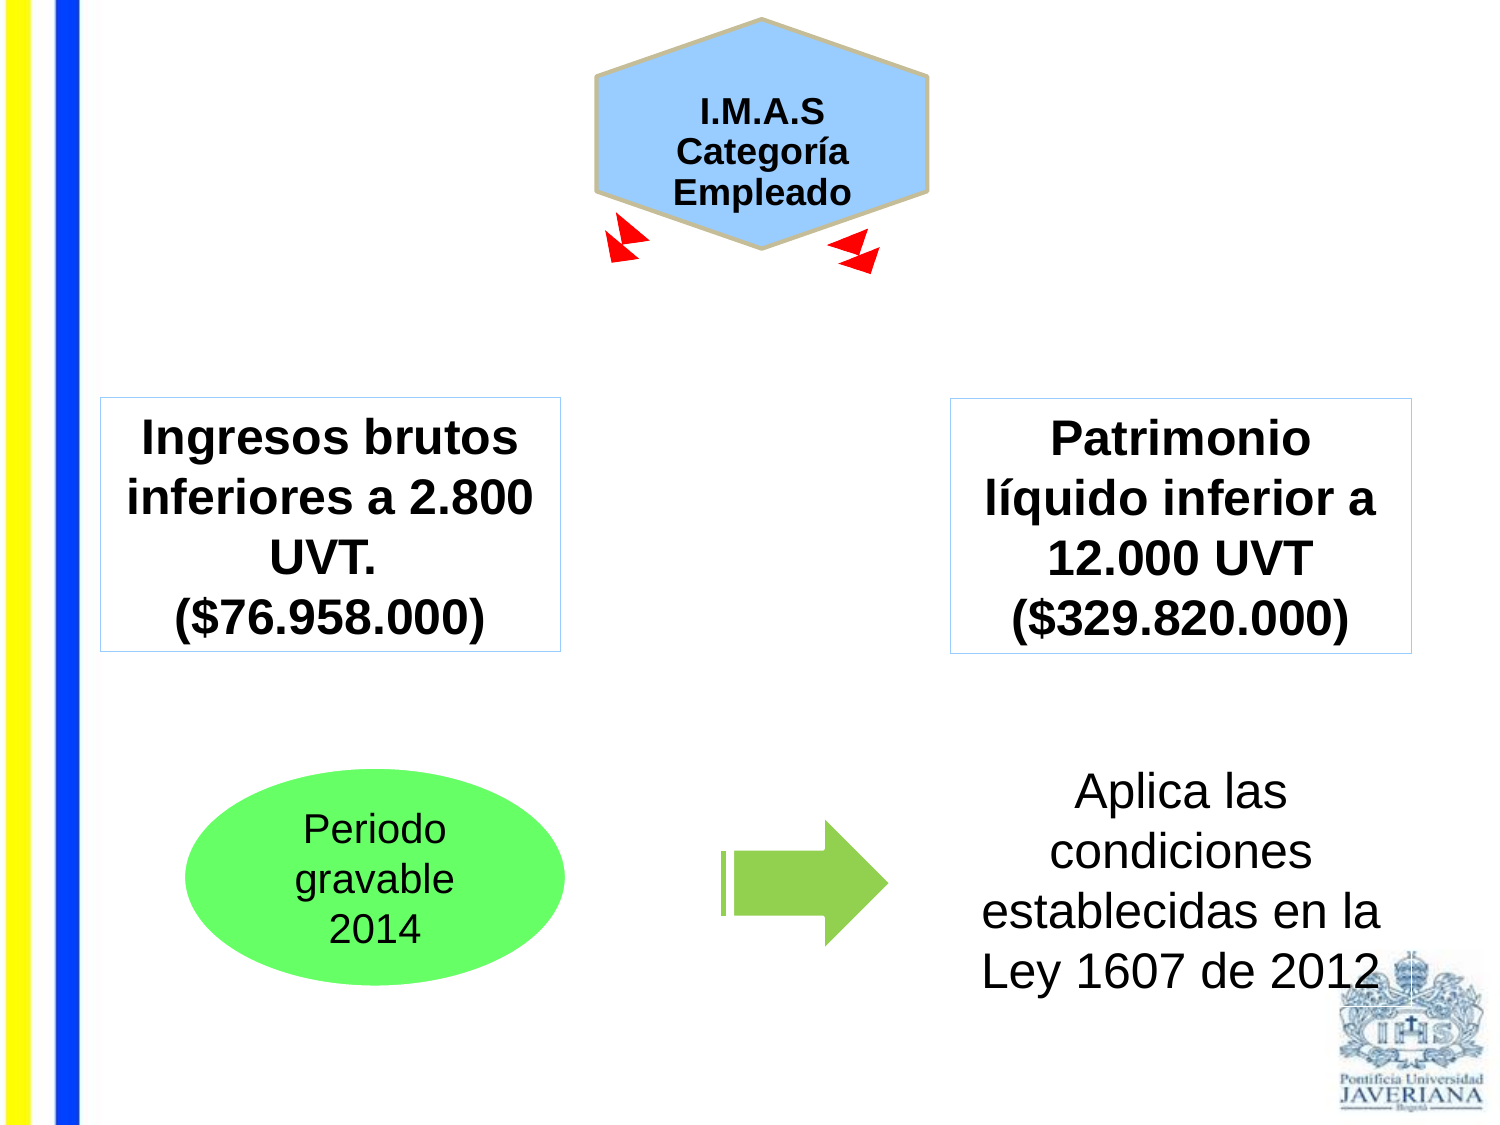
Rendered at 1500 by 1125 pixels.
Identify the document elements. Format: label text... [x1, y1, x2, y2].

text_box [708, 812, 894, 955]
text_box Periodo gravable 2014 [180, 764, 570, 990]
picture [0, 0, 1500, 1125]
text_box Aplica las condiciones establecidas en la Ley 1607 de 2012 [950, 751, 1412, 1007]
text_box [596, 18, 928, 249]
text_box Ingresos brutos inferiores a 2.800 UVT. ($76.958.000) [100, 397, 561, 652]
text_box Patrimonio líquido inferior a 12.000 UVT ($329.820.000) [950, 398, 1412, 654]
